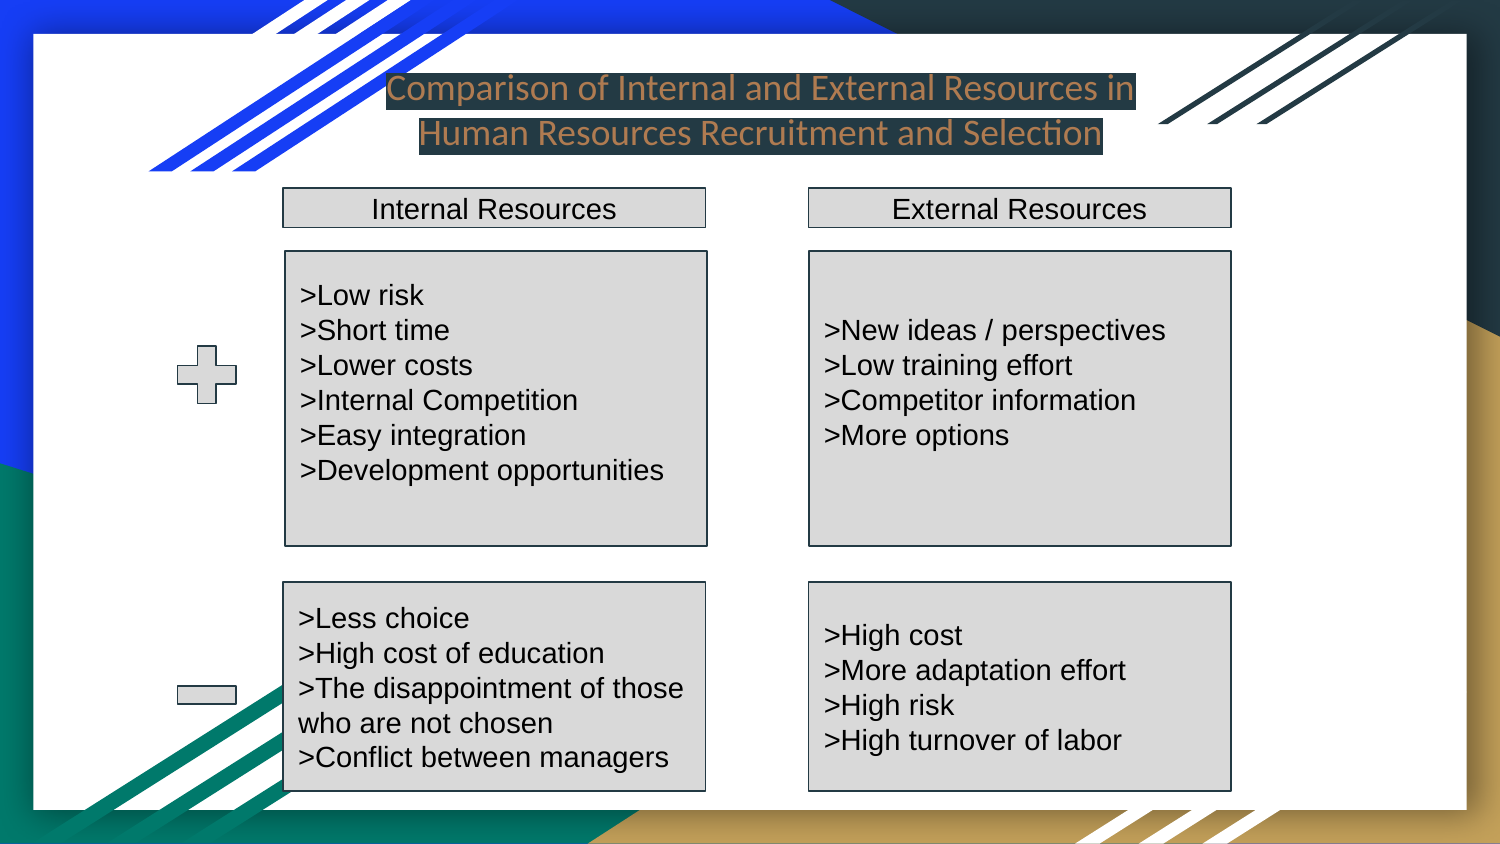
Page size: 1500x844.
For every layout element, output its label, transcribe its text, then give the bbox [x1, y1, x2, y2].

text_box >Less choice >High cost of education >The disappointment of those who are not chosen >Conflict between managers [283, 582, 706, 791]
text_box [177, 685, 236, 705]
text_box Internal Resources [283, 188, 706, 228]
text_box >High cost >More adaptation effort >High risk >High turnover of labor [808, 582, 1231, 791]
text_box [177, 346, 236, 404]
text_box External Resources [808, 188, 1231, 228]
text_box >New ideas / perspectives >Low training effort >Competitor information >More options [808, 251, 1231, 547]
subtitle Comparison of Internal and External Resources in Human Resources Recruitment and Selection [321, 48, 1201, 135]
text_box >Low risk >Short time >Lower costs >Internal Competition >Easy integration >Development opportunities [284, 251, 707, 547]
